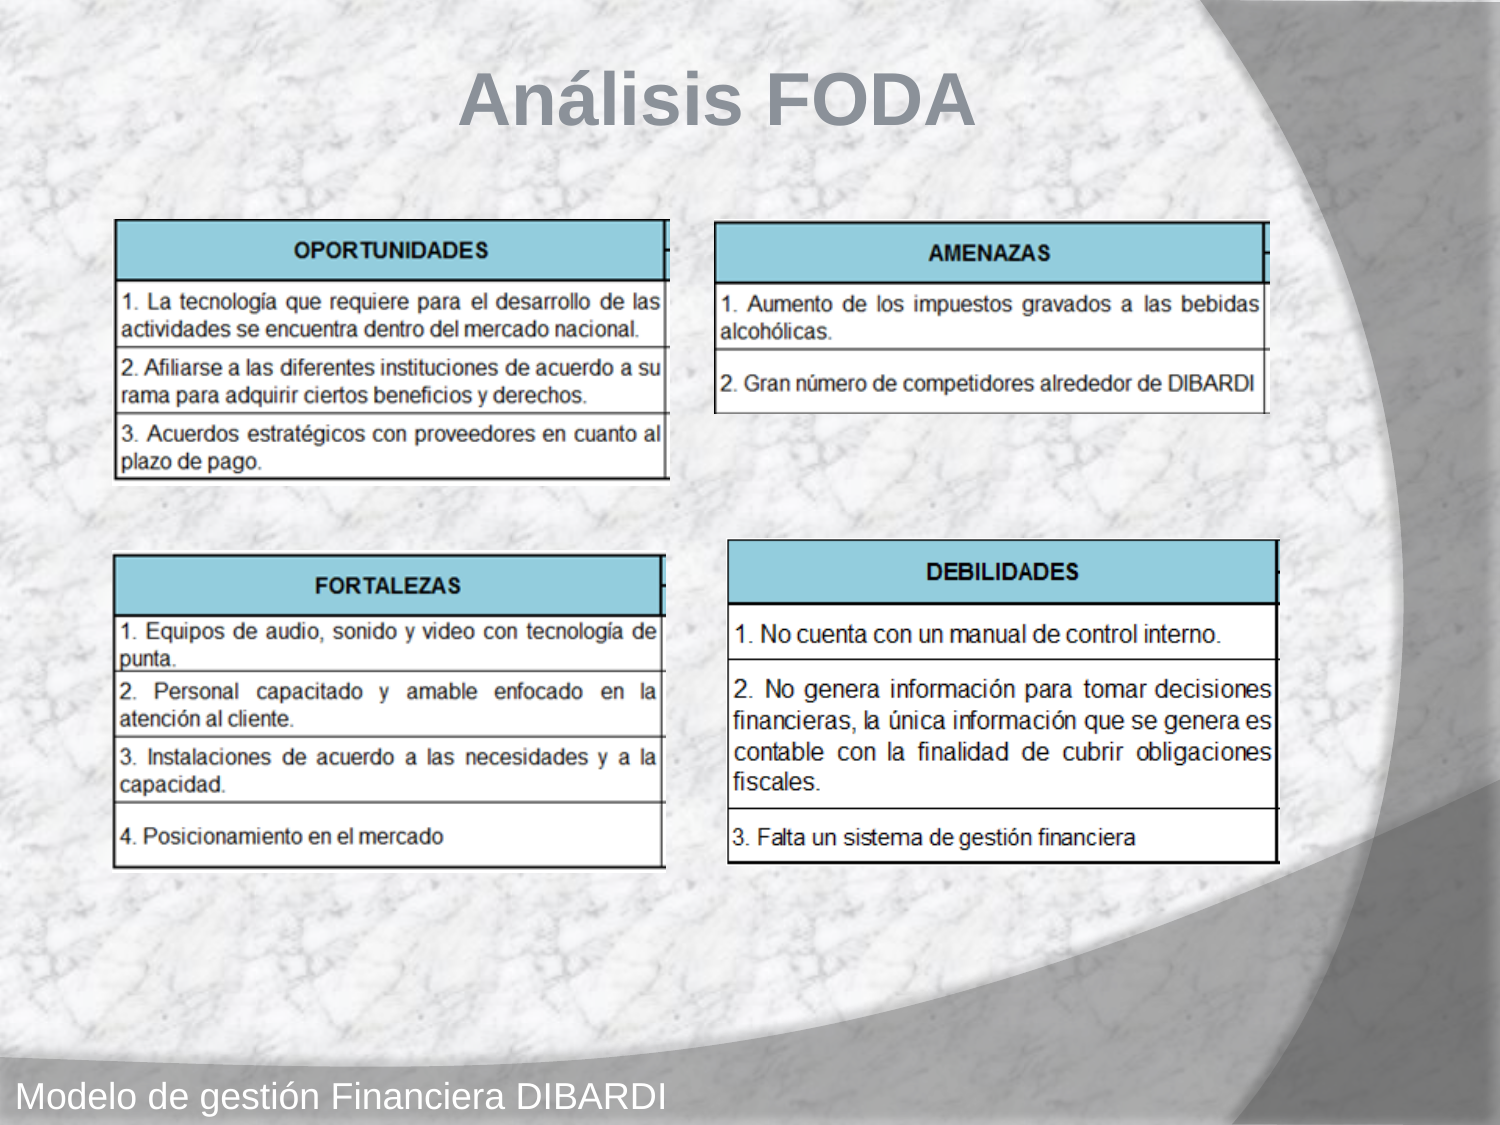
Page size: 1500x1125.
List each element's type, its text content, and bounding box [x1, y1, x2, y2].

picture [111, 550, 666, 873]
text_box Modelo de gestión Financiera DIBARDI [0, 1064, 686, 1125]
picture [714, 219, 1270, 414]
picture [726, 538, 1280, 866]
text_box Análisis FODA [442, 42, 994, 148]
picture [111, 219, 671, 486]
